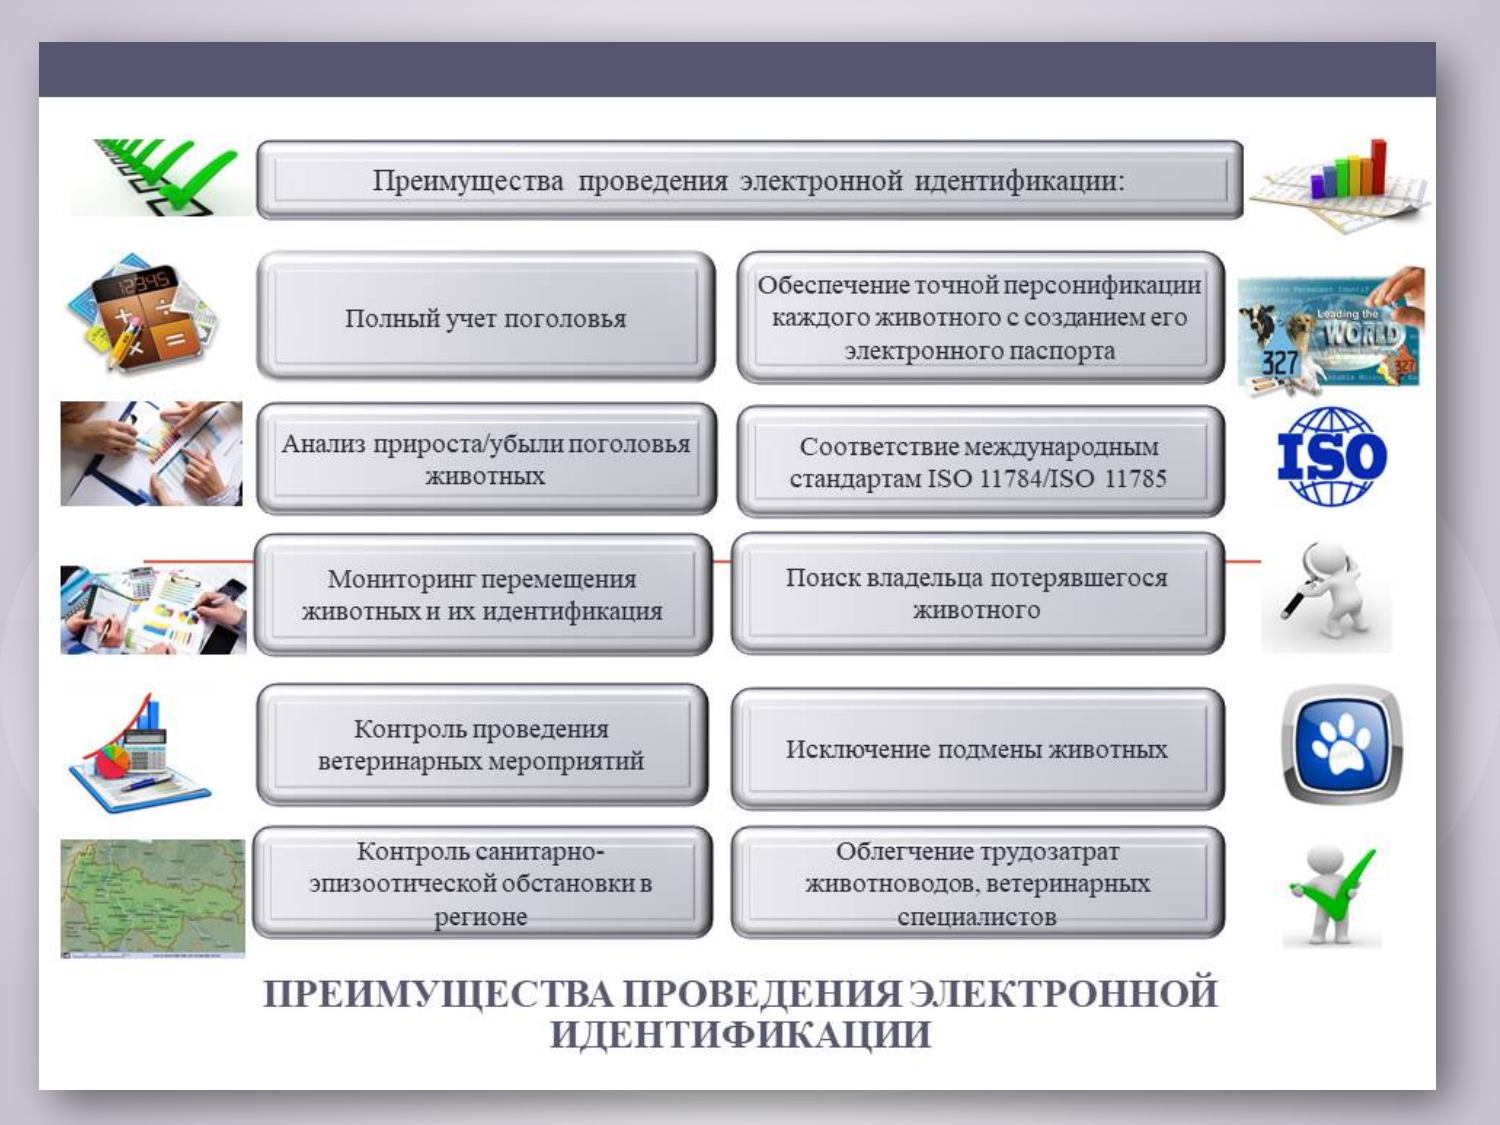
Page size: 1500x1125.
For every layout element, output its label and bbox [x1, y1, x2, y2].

picture [39, 42, 1436, 1090]
